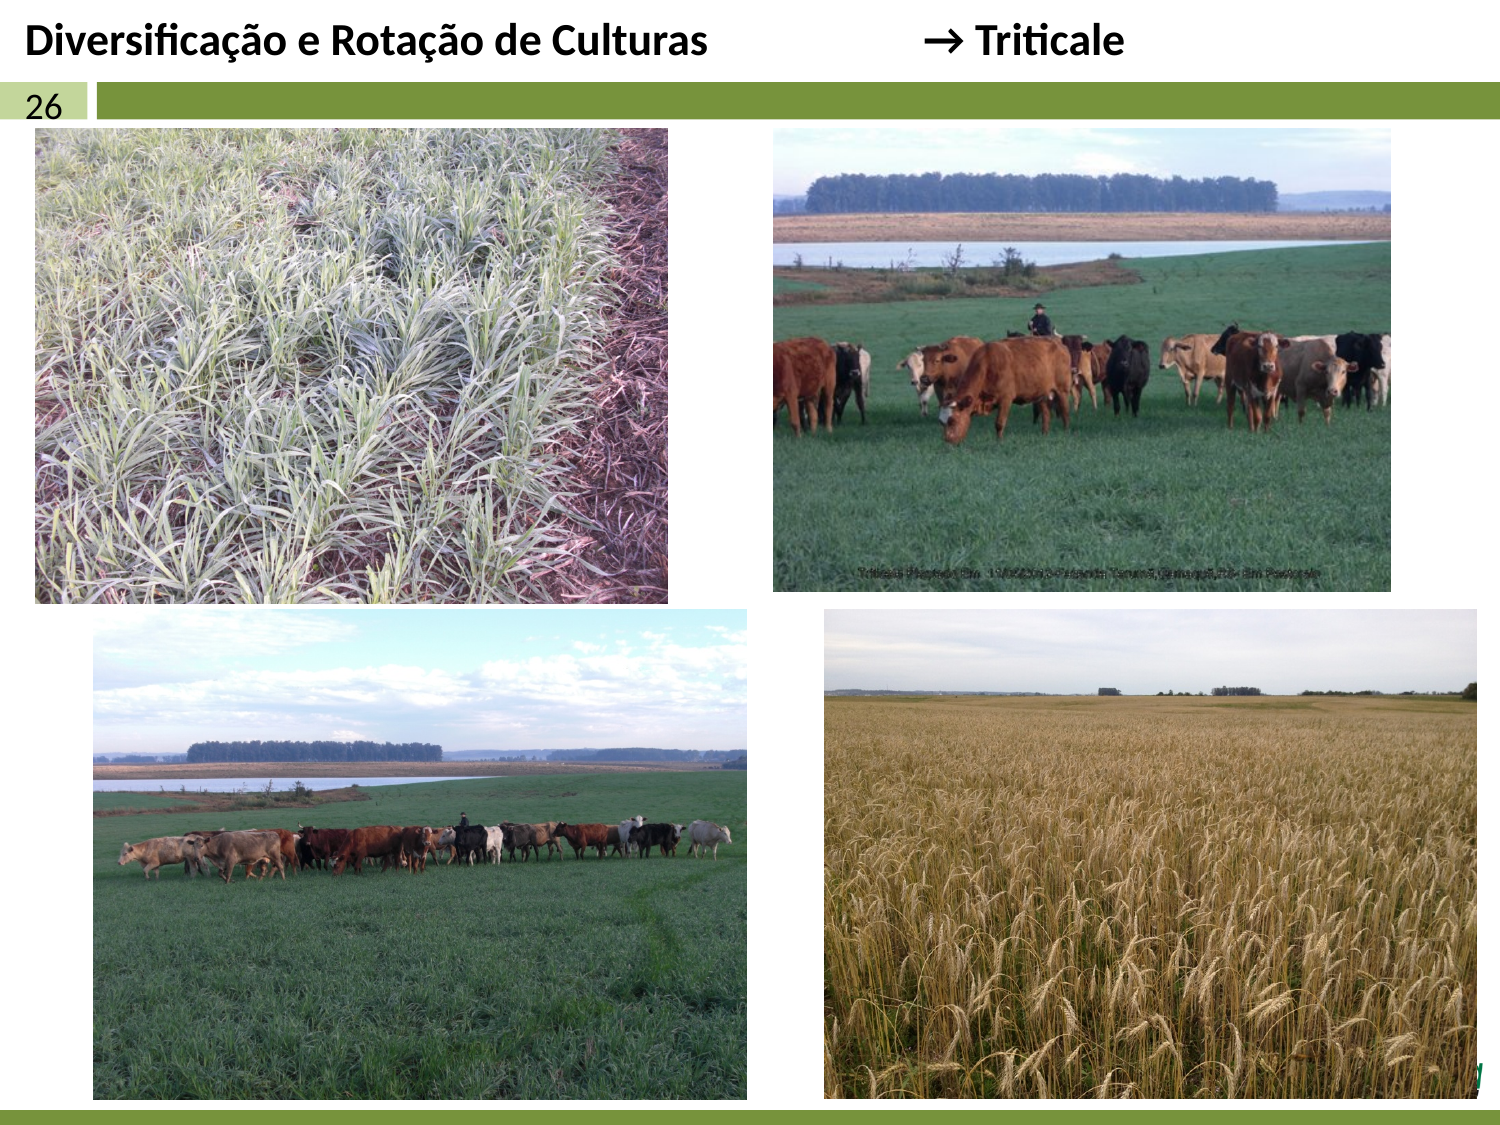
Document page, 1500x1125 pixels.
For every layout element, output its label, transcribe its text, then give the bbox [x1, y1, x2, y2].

text_box Diversificação e Rotação de Culturas → Triticale [0, 0, 1500, 82]
picture [34, 128, 669, 604]
text_box 26 [0, 82, 88, 120]
text_box [0, 1110, 1500, 1125]
picture [823, 609, 1489, 1103]
text_box [96, 82, 1500, 120]
picture [93, 609, 748, 1100]
picture [773, 128, 1391, 592]
